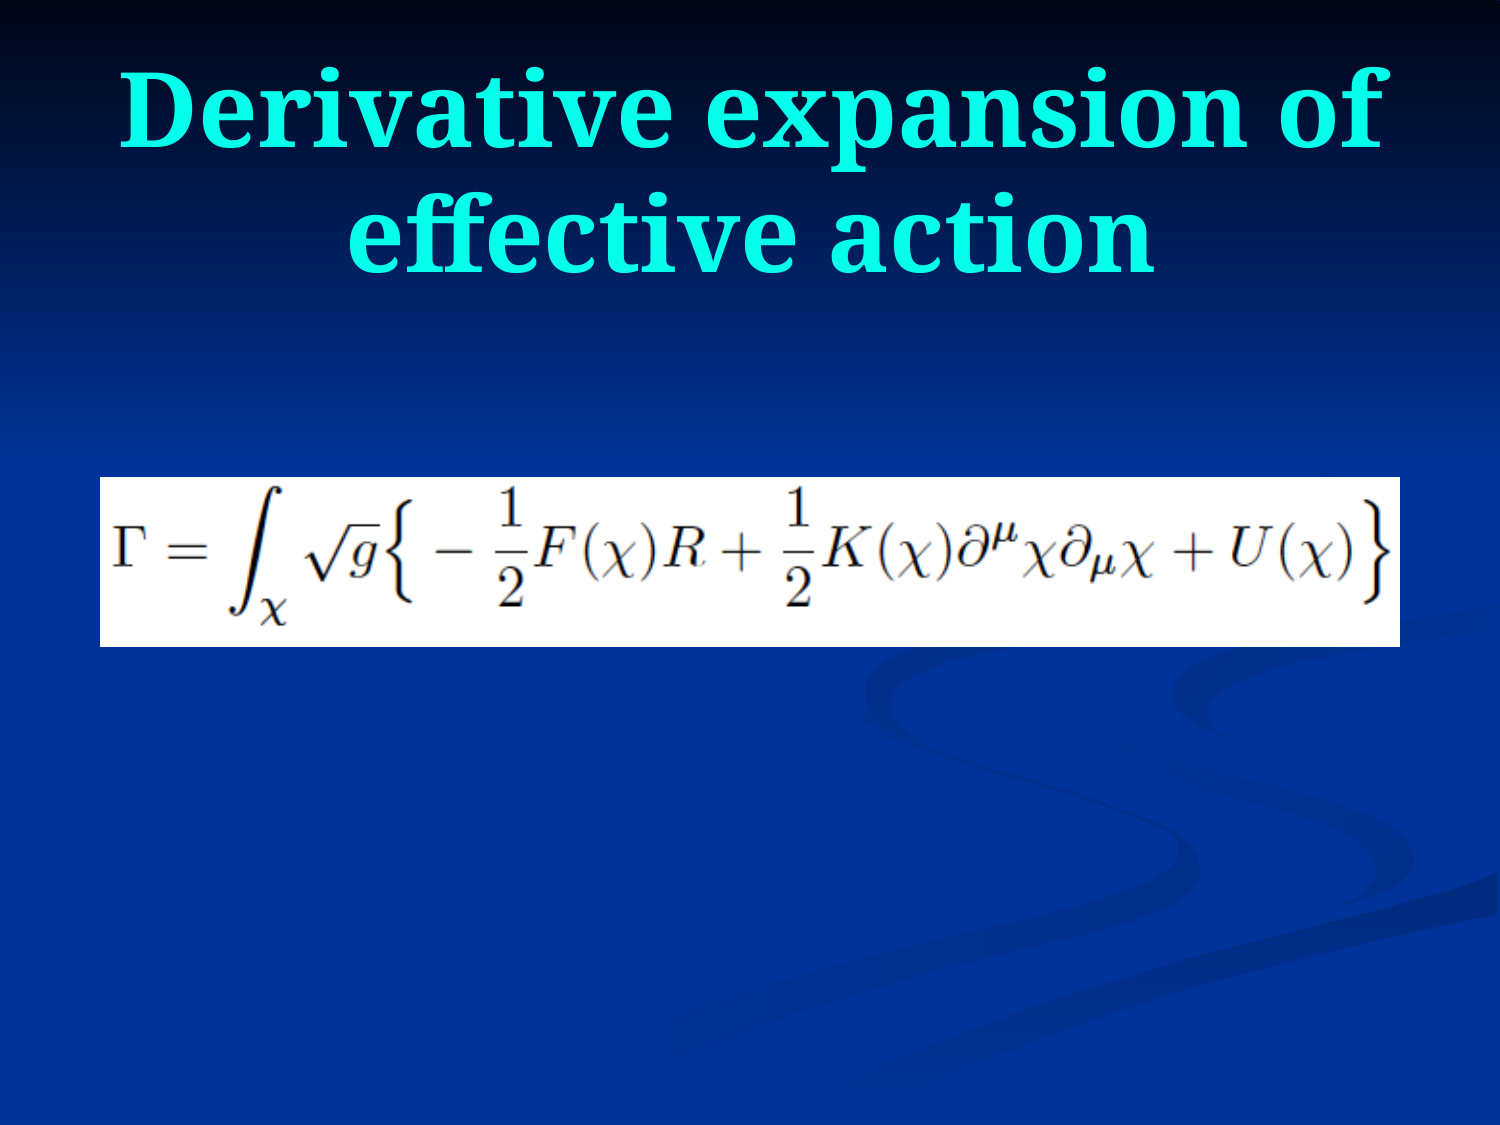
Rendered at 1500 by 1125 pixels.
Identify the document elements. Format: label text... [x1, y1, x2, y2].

title Derivative expansion of effective action [74, 14, 1429, 322]
picture [99, 477, 1401, 648]
